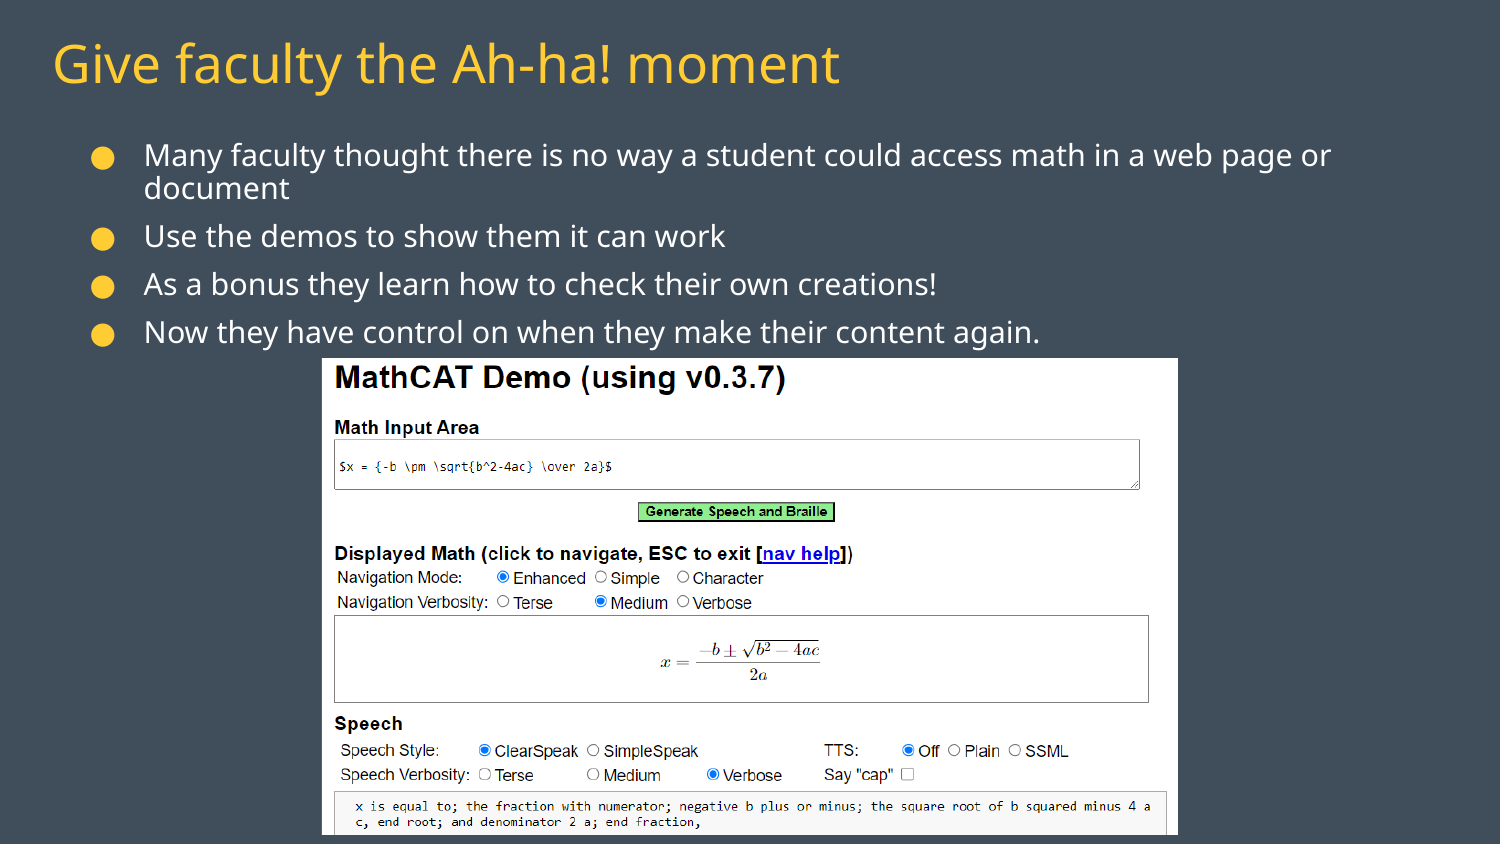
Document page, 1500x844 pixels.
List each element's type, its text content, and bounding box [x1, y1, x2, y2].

list Many faculty thought there is no way a student could access math in a web page or document Use the demos to show them it can work As a bonus they learn how to check their own creations! Now they have control on when they make their content again. [37, 125, 1464, 366]
title Give faculty the Ah-ha! moment [37, 15, 1464, 110]
picture [321, 358, 1179, 835]
